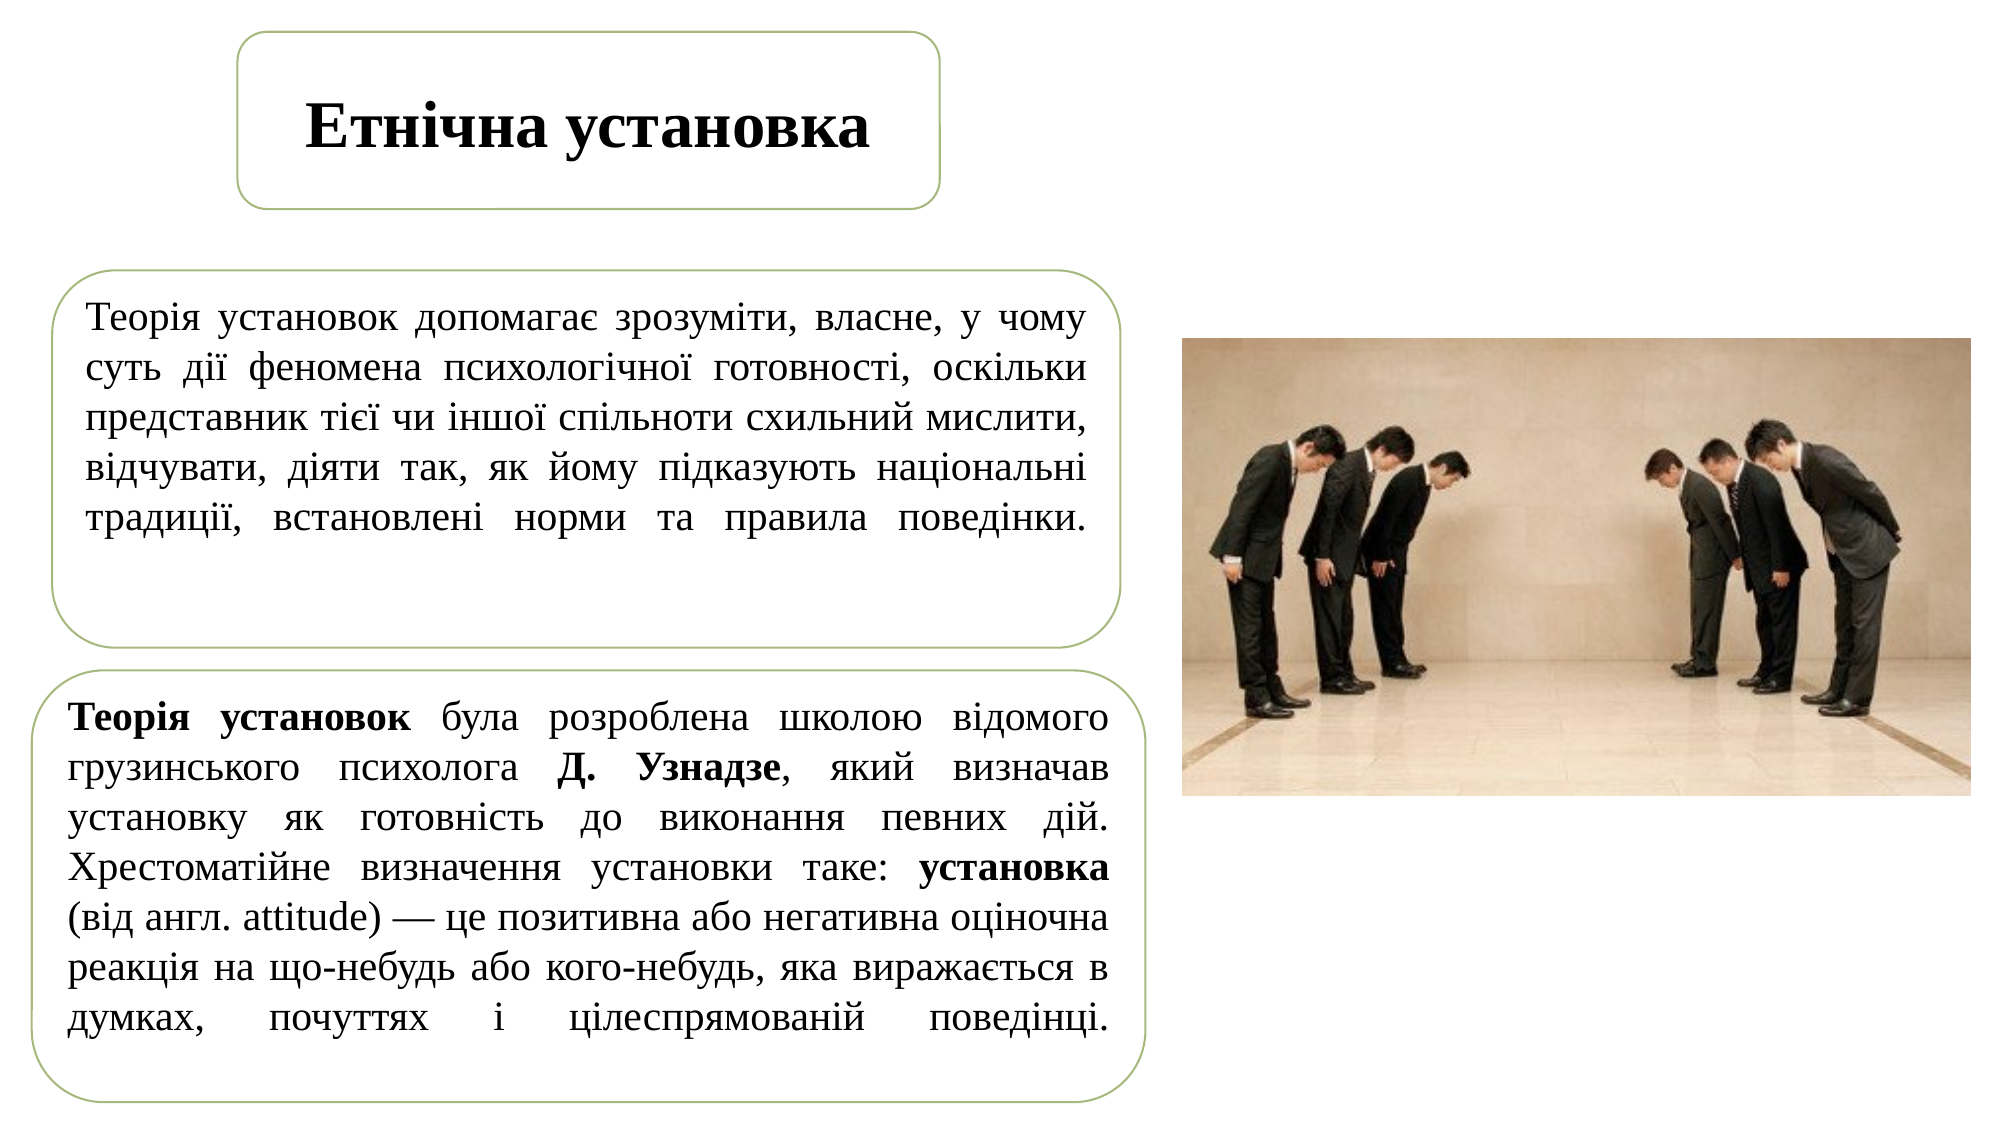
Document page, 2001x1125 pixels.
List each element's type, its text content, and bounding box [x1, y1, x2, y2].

text_box Теорія установок була розроблена школою відомого грузинського психолога Д. Узнадзе, який визначав установку як готовність до виконання певних дій. Хрестоматійне визначення установки таке: установка (від англ. attitude) — це позитивна або негативна оціночна реакція на що-небудь або кого-небудь, яка виражається в думках, почуттях і цілеспрямованій поведінці. [30, 669, 1147, 1104]
text_box Теорія установок допомагає зрозуміти, власне, у чому суть дії феномена психологічної готовності, оскільки представник тієї чи іншої спільноти схильний мислити, відчувати, діяти так, як йому підказують національні традиції, встановлені норми та правила поведінки. [51, 269, 1122, 649]
text_box Етнічна установка [236, 30, 941, 211]
picture [1182, 338, 1971, 796]
